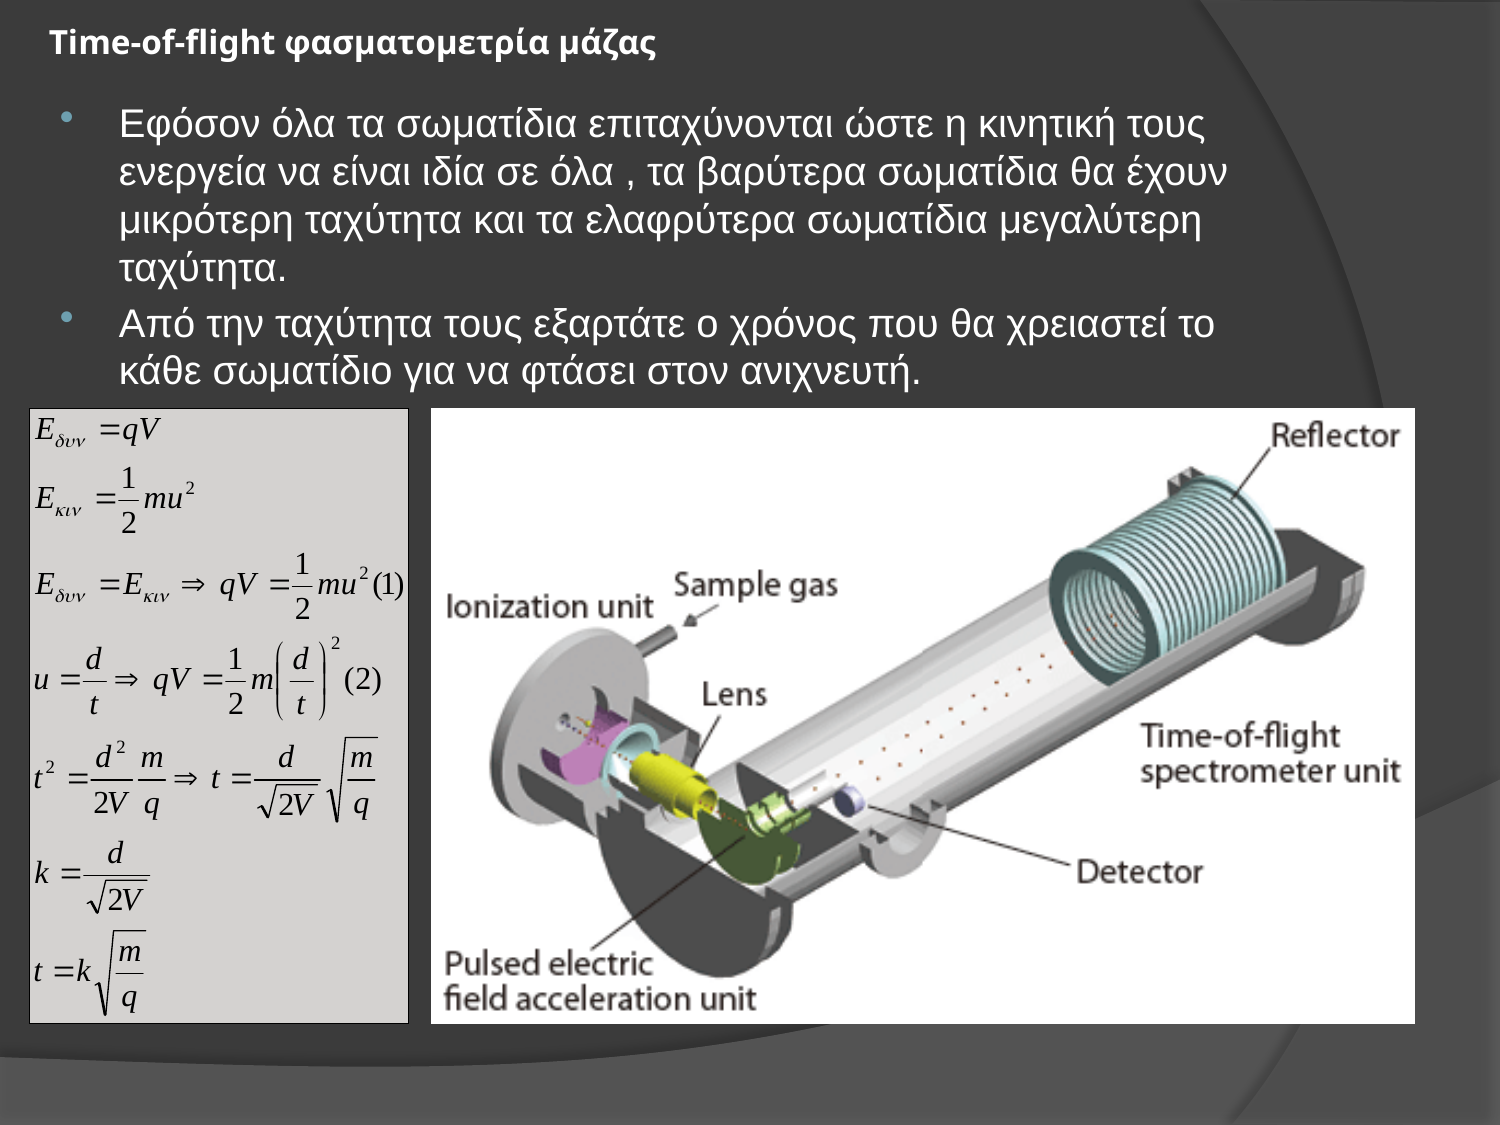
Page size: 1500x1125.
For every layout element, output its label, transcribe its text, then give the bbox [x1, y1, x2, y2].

title Time-of-flight φασματομετρία μάζας [41, 19, 1267, 65]
list Εφόσον όλα τα σωματίδια επιταχύνονται ώστε η κινητική τους ενεργεία να είναι ιδία σε όλα , τα βαρύτερα σωματίδια θα έχουν μικρότερη ταχύτητα και τα ελαφρύτερα σωματίδια μεγαλύτερη ταχύτητα. Από την ταχύτητα τους εξαρτάτε ο χρόνος που θα χρειαστεί το κάθε σωματίδιο για να φτάσει στον ανιχνευτή. [41, 90, 1267, 409]
picture [430, 408, 1415, 1024]
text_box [29, 408, 409, 1024]
